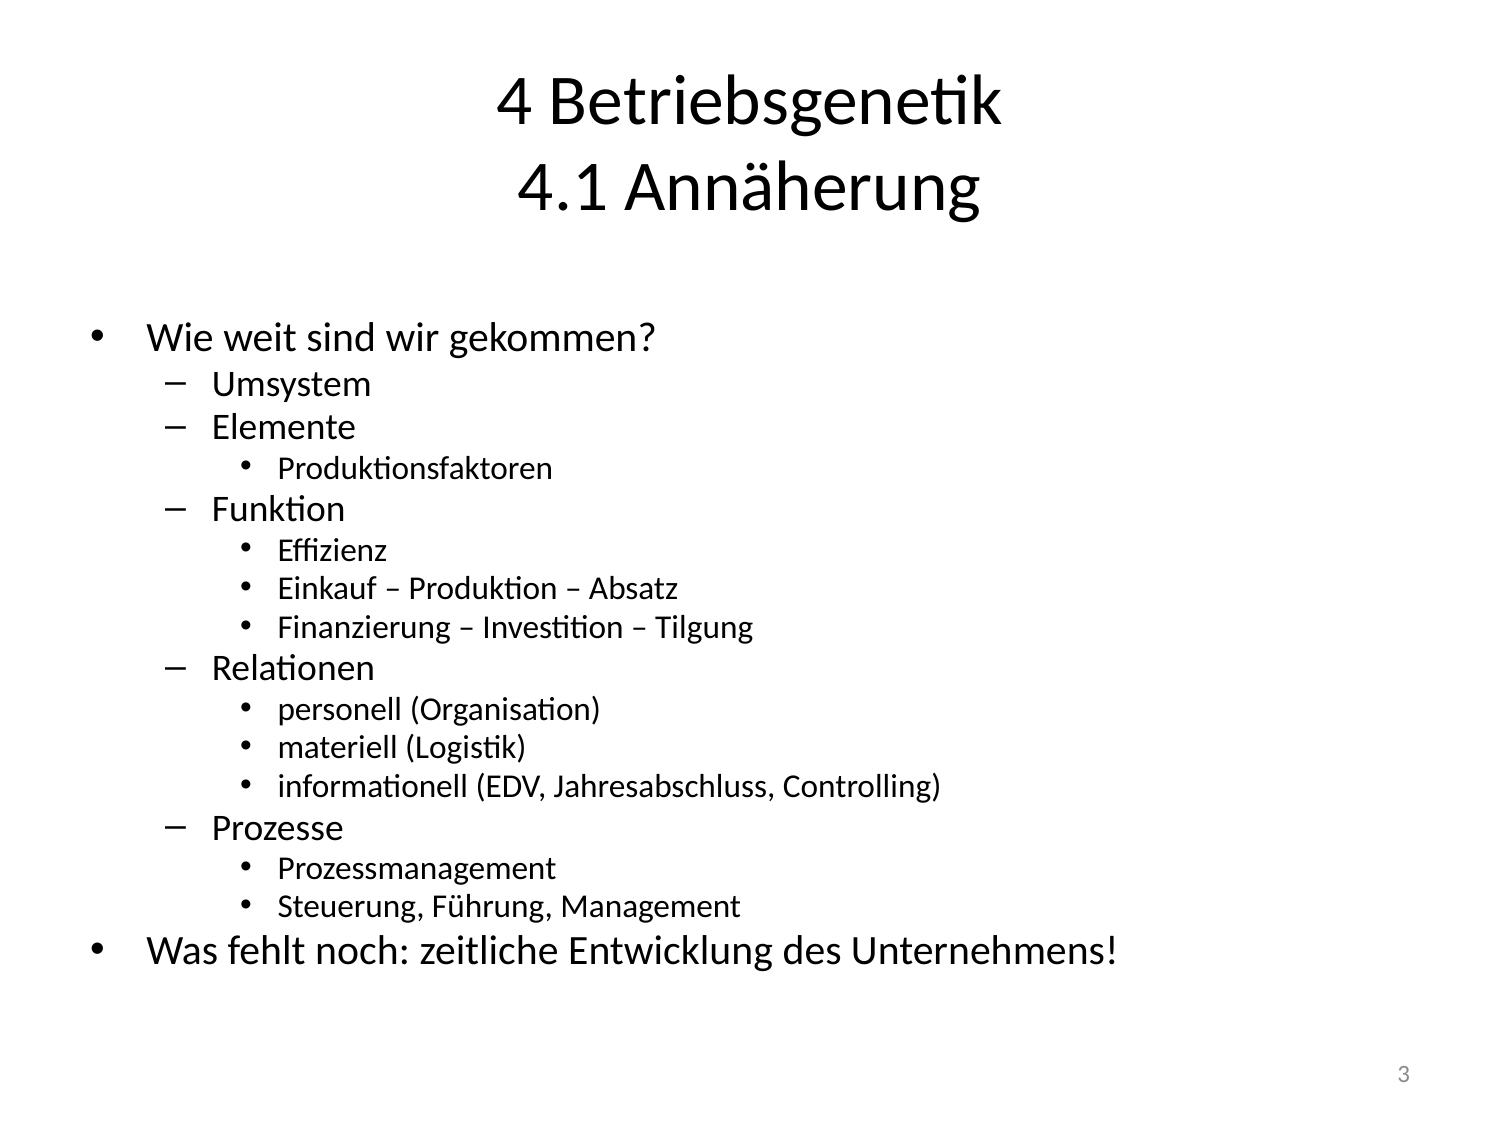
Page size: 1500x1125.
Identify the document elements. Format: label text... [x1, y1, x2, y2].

list Wie weit sind wir gekommen? Umsystem Elemente Produktionsfaktoren Funktion Effizienz Einkauf – Produktion – Absatz Finanzierung – Investition – Tilgung Relationen personell (Organisation) materiell (Logistik) informationell (EDV, Jahresabschluss, Controlling) Prozesse Prozessmanagement Steuerung, Führung, Management Was fehlt noch: zeitliche Entwicklung des Unternehmens! [75, 312, 1425, 1125]
slide_number 3 [1074, 1042, 1425, 1103]
title 4 Betriebsgenetik 4.1 Annäherung [75, 45, 1425, 233]
